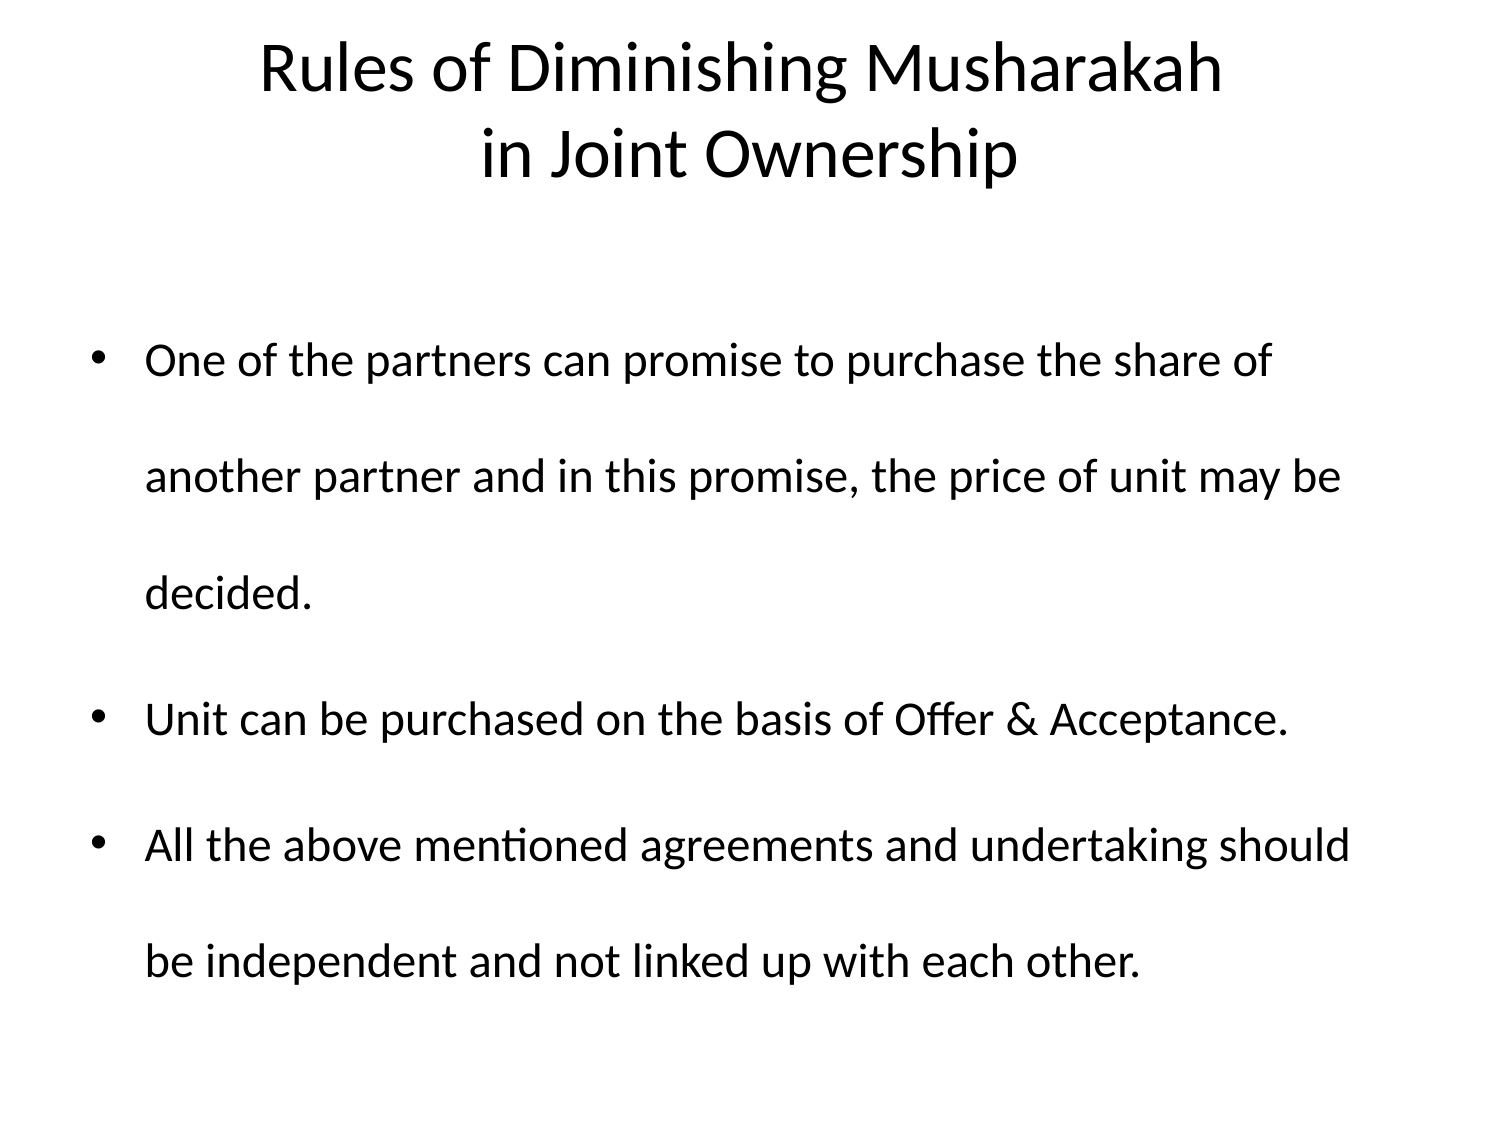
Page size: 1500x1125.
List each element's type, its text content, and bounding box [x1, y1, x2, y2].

list One of the partners can promise to purchase the share of another partner and in this promise, the price of unit may be decided. Unit can be purchased on the basis of Offer & Acceptance. All the above mentioned agreements and undertaking should be independent and not linked up with each other. [75, 262, 1425, 1000]
title Rules of Diminishing Musharakah in Joint Ownership [75, 12, 1425, 200]
